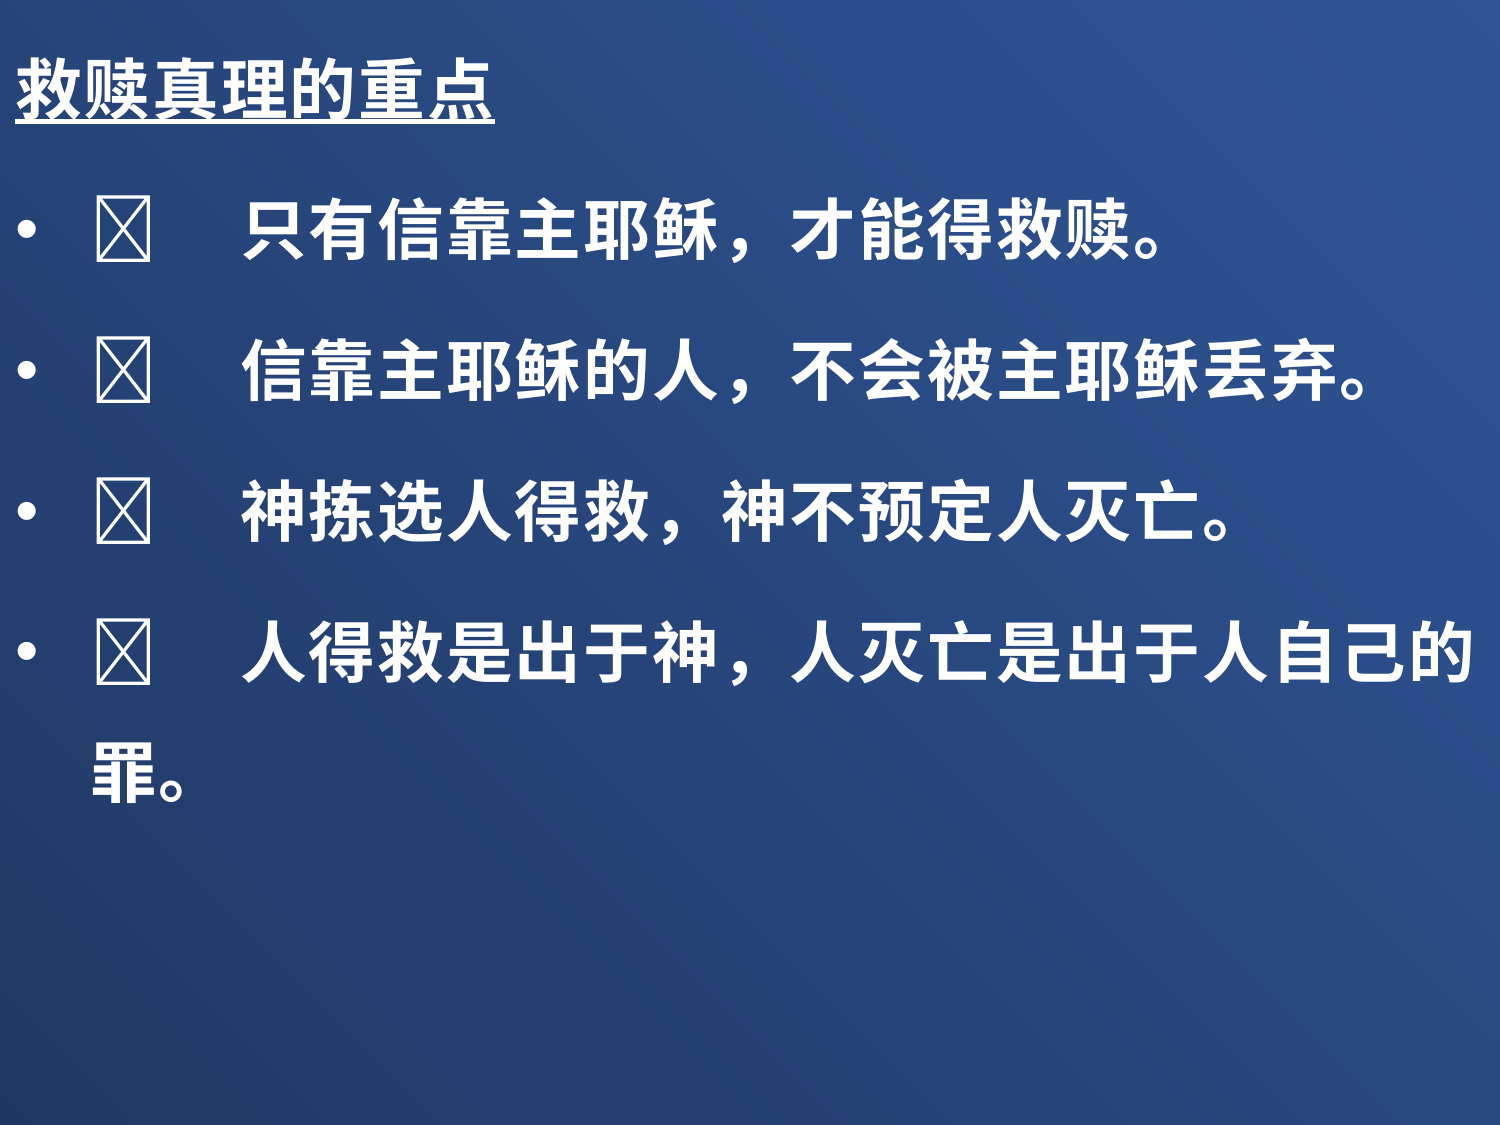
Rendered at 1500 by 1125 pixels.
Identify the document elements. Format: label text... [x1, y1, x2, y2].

subtitle 救赎真理的重点  只有信靠主耶稣，才能得救赎。  信靠主耶稣的人，不会被主耶稣丢弃。  神拣选人得救，神不预定人灭亡。  人得救是出于神，人灭亡是出于人自己的罪。 [0, 0, 1500, 1125]
